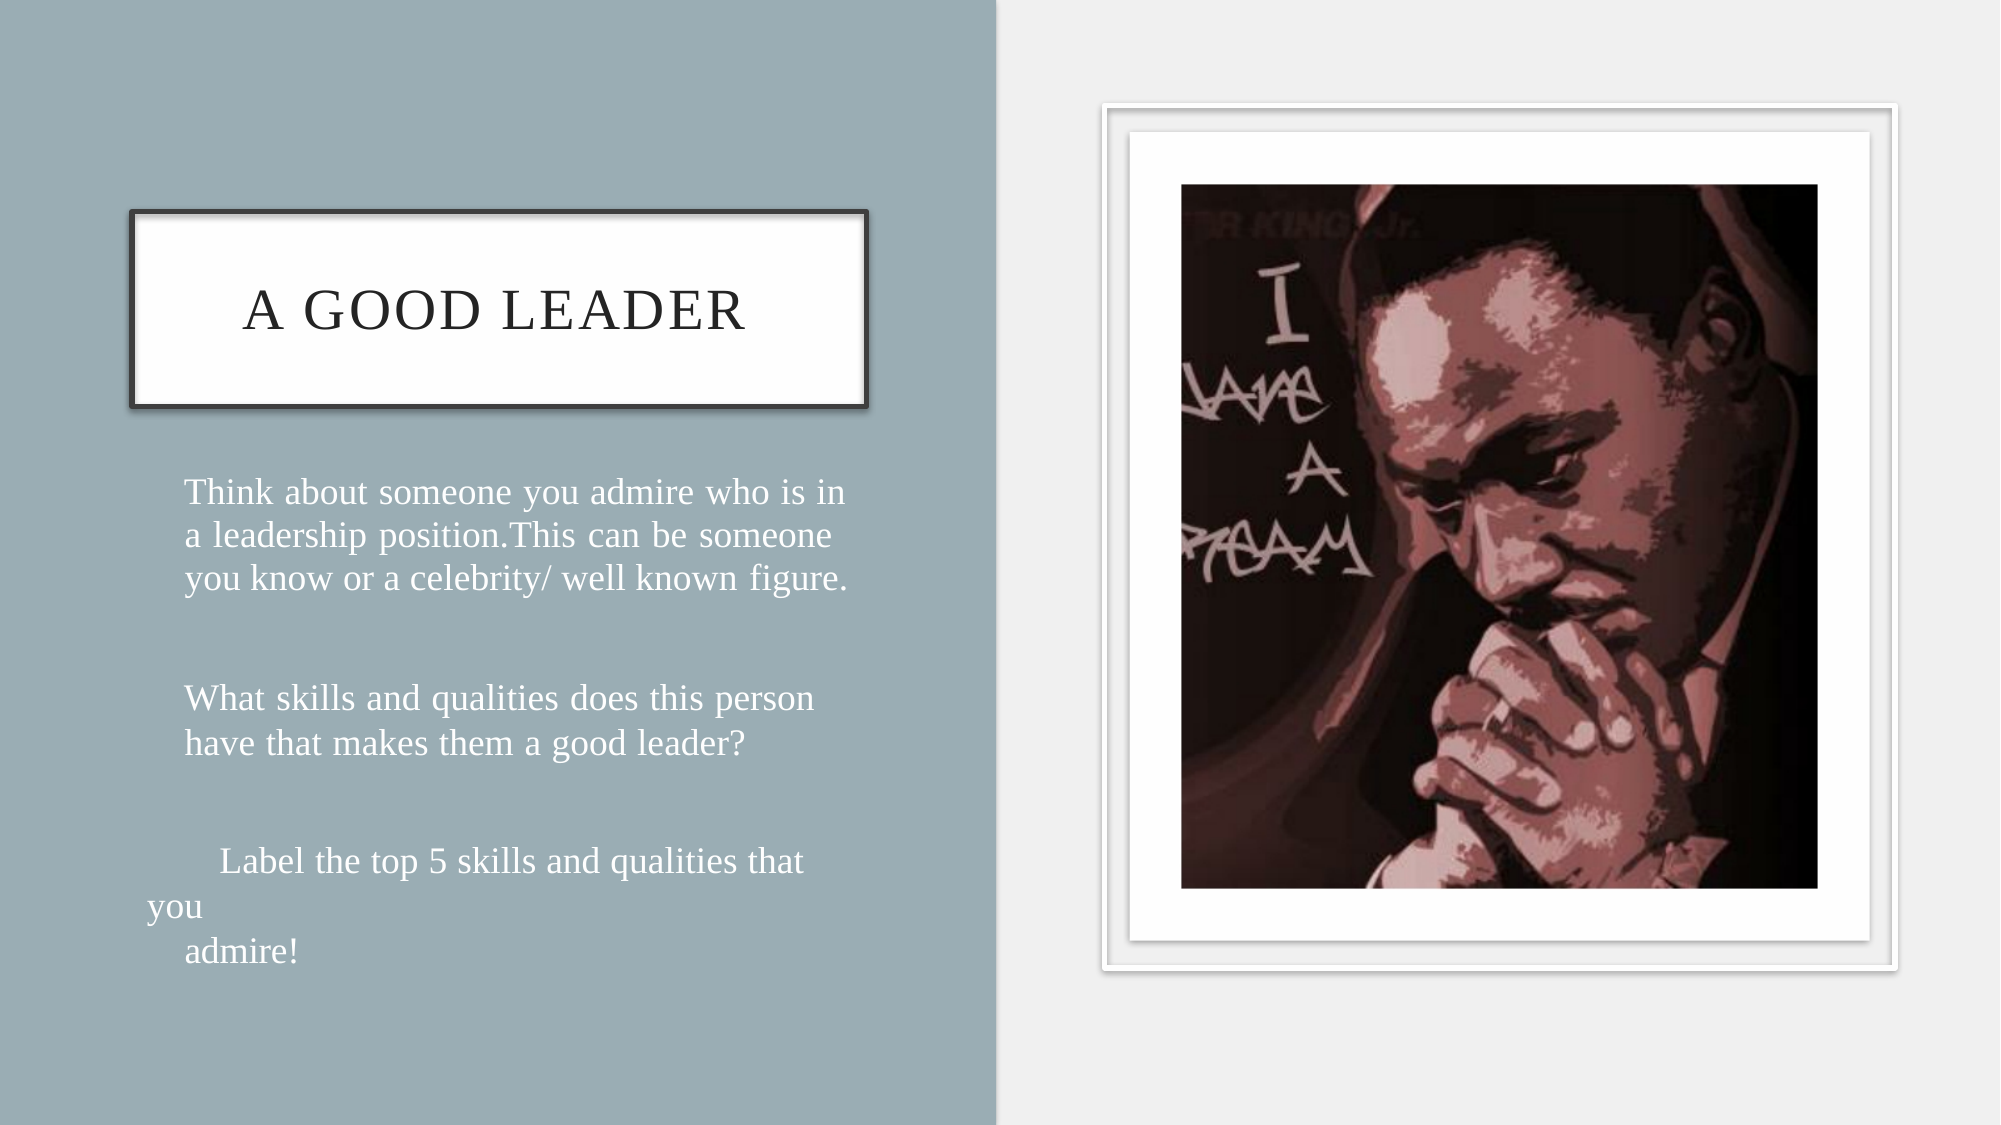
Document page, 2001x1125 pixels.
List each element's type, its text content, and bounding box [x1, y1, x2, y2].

text_box [1128, 130, 1872, 943]
text_box A GOOD LEADER • Think about someone you admire who is in a leadership position.This can be someone you know or a celebrity/ well known figure. • What skills and qualities does this person have that makes them a good leader? • Label the top 5 skills and qualities that you admire! [146, 271, 857, 971]
text_box [1000, 0, 2000, 1125]
text_box [1102, 103, 1897, 970]
text_box [0, 0, 998, 1125]
text_box [130, 209, 868, 409]
picture [1179, 182, 1819, 891]
